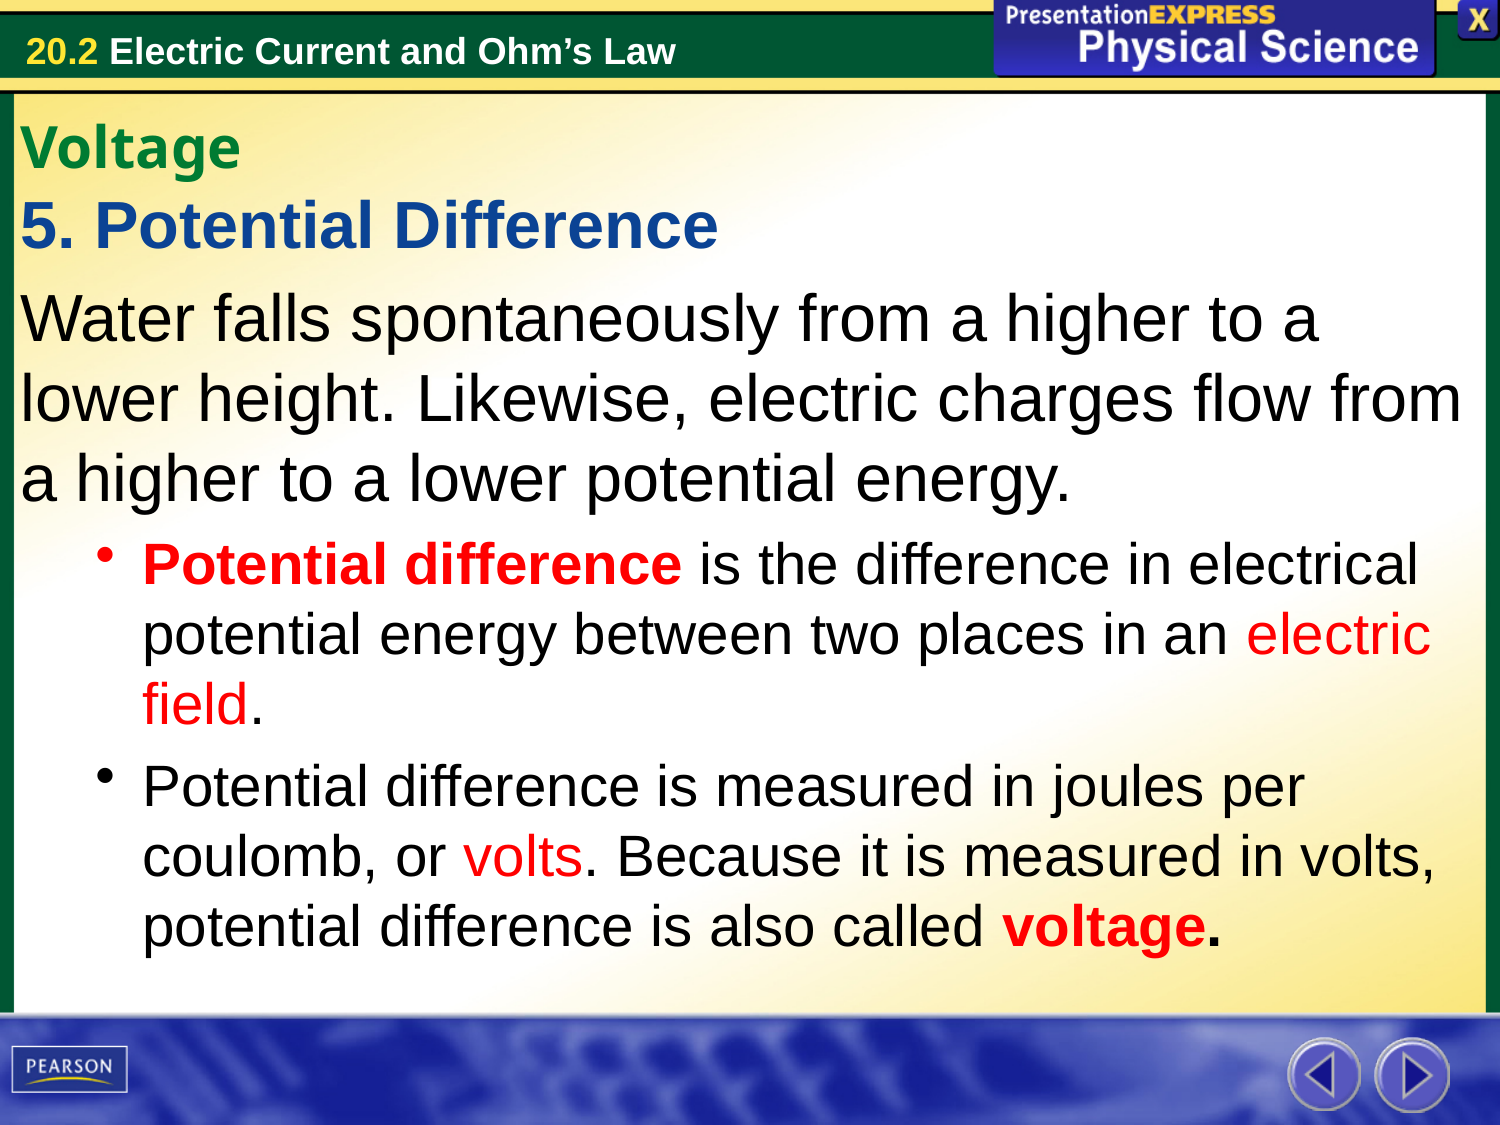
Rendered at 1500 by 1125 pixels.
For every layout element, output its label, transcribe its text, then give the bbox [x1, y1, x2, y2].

text_box Voltage [5, 102, 1043, 188]
list 5. Potential Difference Water falls spontaneously from a higher to a lower height. Likewise, electric charges flow from a higher to a lower potential energy. Potential difference is the difference in electrical potential energy between two places in an electric field. Potential difference is measured in joules per coulomb, or volts. Because it is measured in volts, potential difference is also called voltage. [5, 173, 1500, 966]
picture [0, 0, 1500, 1125]
